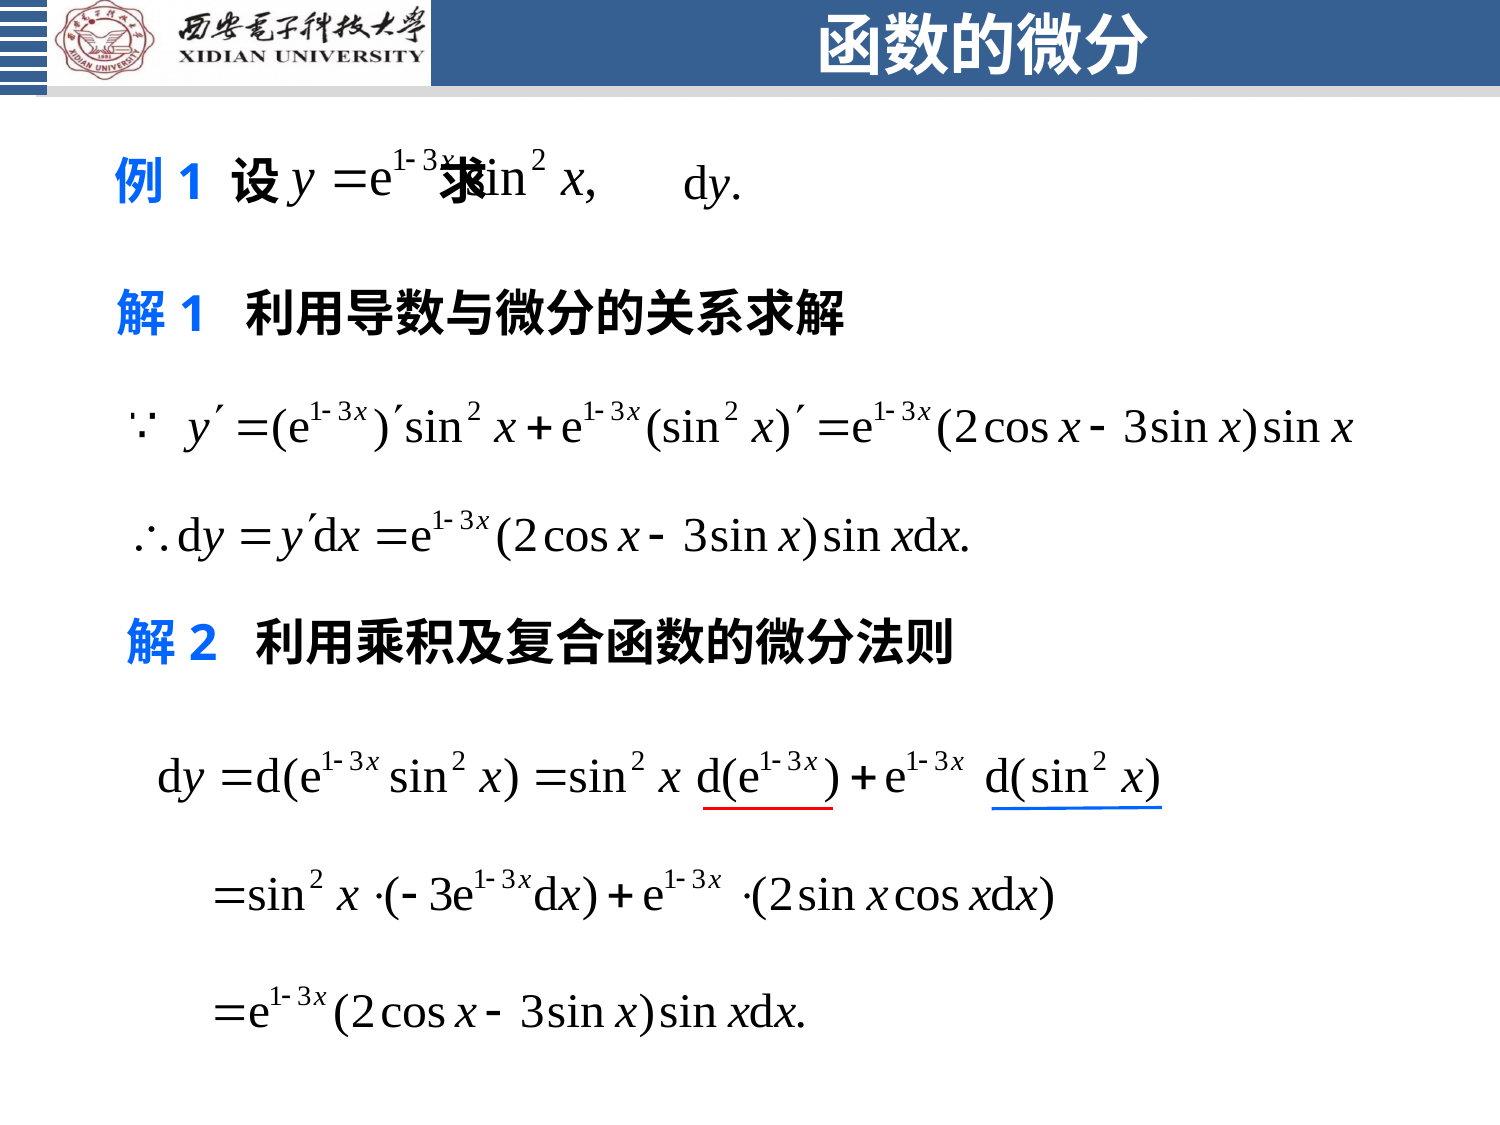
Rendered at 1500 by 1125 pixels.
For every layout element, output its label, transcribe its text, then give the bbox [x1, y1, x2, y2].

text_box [206, 978, 809, 1044]
text_box 解2 利用乘积及复合函数的微分法则 [112, 603, 998, 679]
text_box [154, 742, 1165, 809]
picture [47, 0, 430, 85]
title 函数的微分 [460, 0, 1500, 98]
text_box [100, 140, 869, 219]
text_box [134, 502, 973, 568]
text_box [206, 861, 1060, 927]
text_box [131, 393, 1359, 459]
text_box 解1 利用导数与微分的关系求解 [102, 273, 1164, 349]
